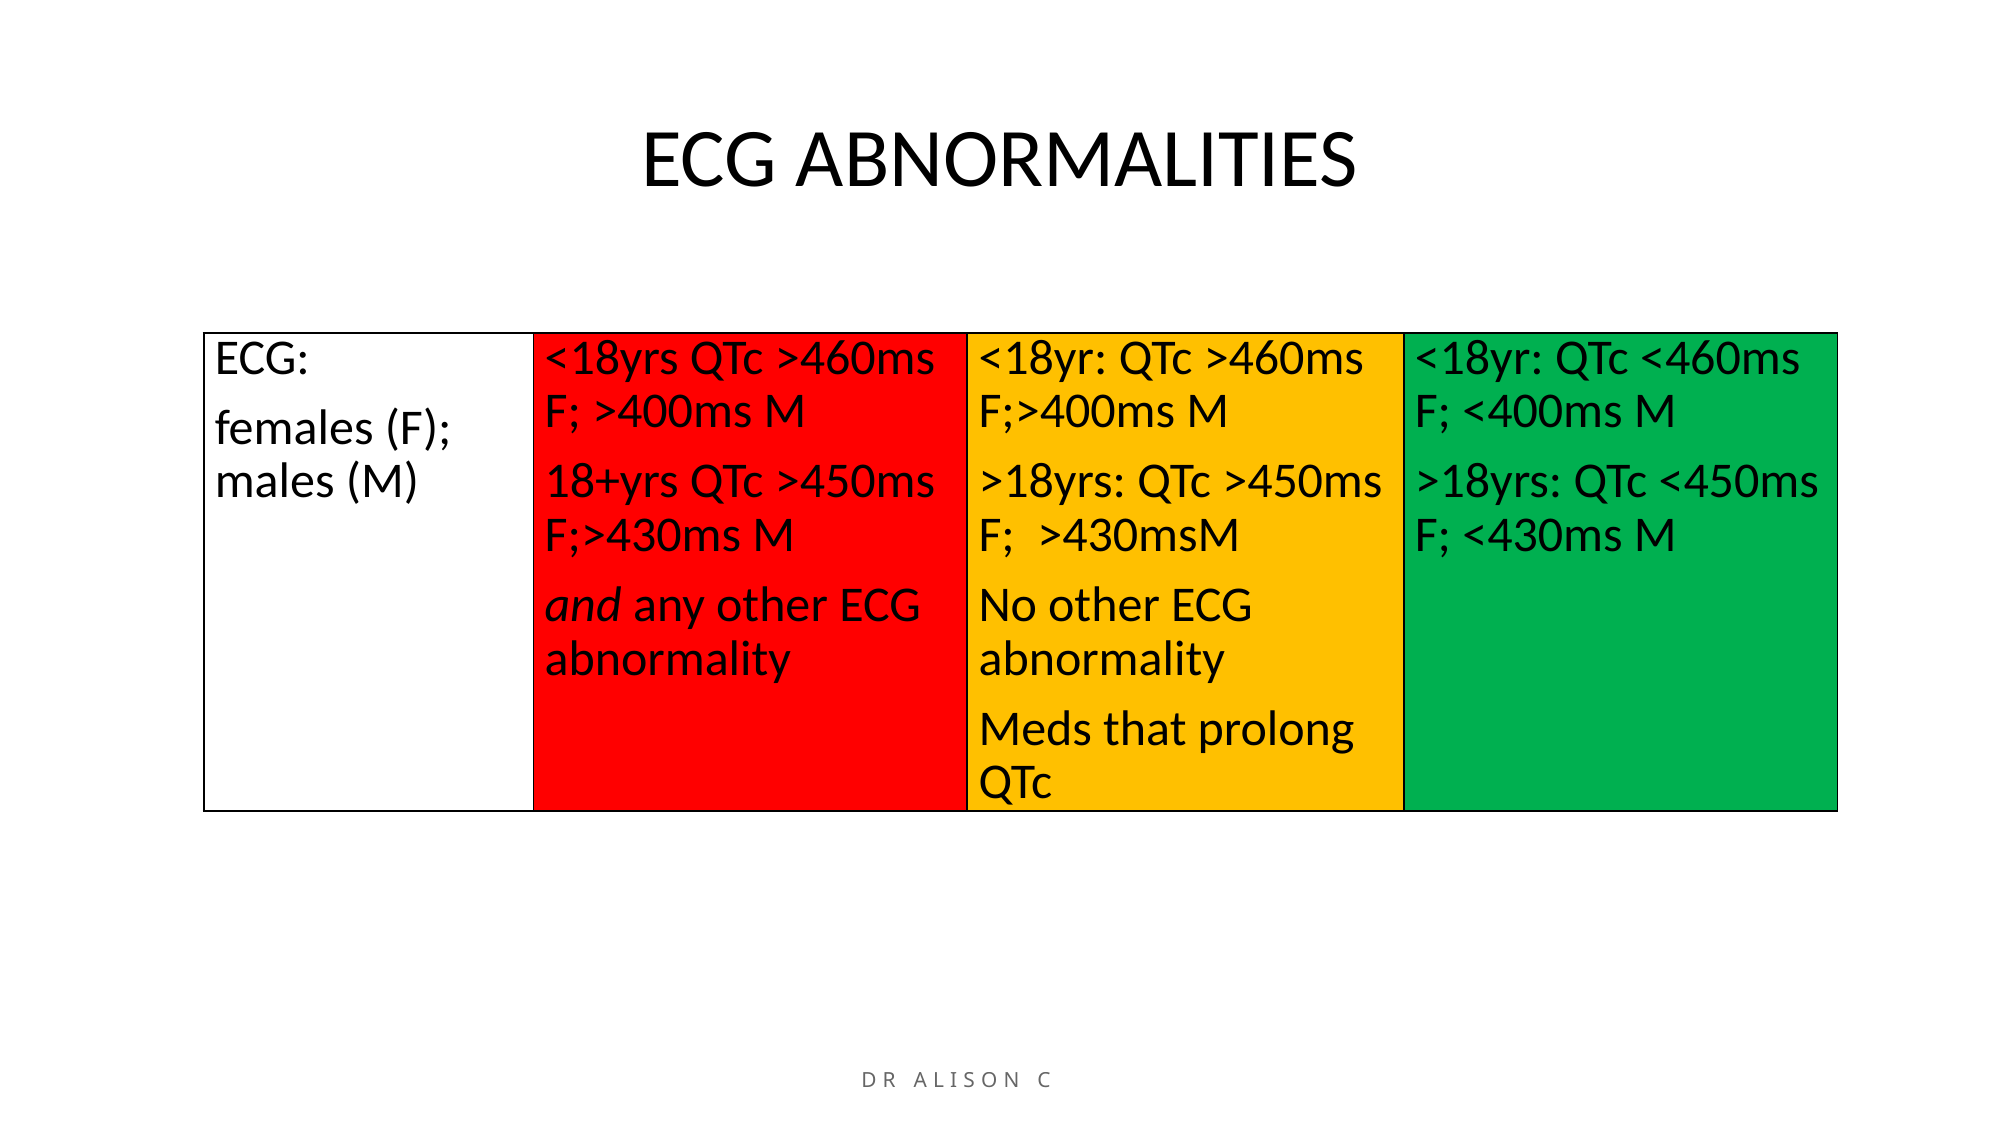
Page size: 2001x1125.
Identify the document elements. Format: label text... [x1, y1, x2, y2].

table_header <18yrs QTc >460ms F; >400ms M 18+yrs QTc >450ms F;>430ms M and any other ECG abnormality [534, 334, 966, 810]
table_header <18yr: QTc >460ms F;>400ms M >18yrs: QTc >450ms F; >430msM No other ECG abnormality Meds that prolong QTc [968, 334, 1403, 810]
footer Dr Alison Cowan [451, 1042, 1549, 1119]
table_header <18yr: QTc <460ms F; <400ms M >18yrs: QTc <450ms F; <430ms M [1405, 334, 1837, 810]
title ECG ABNORMALITIES [162, 89, 1838, 211]
table_header ECG: females (F); males (M) [205, 334, 533, 810]
